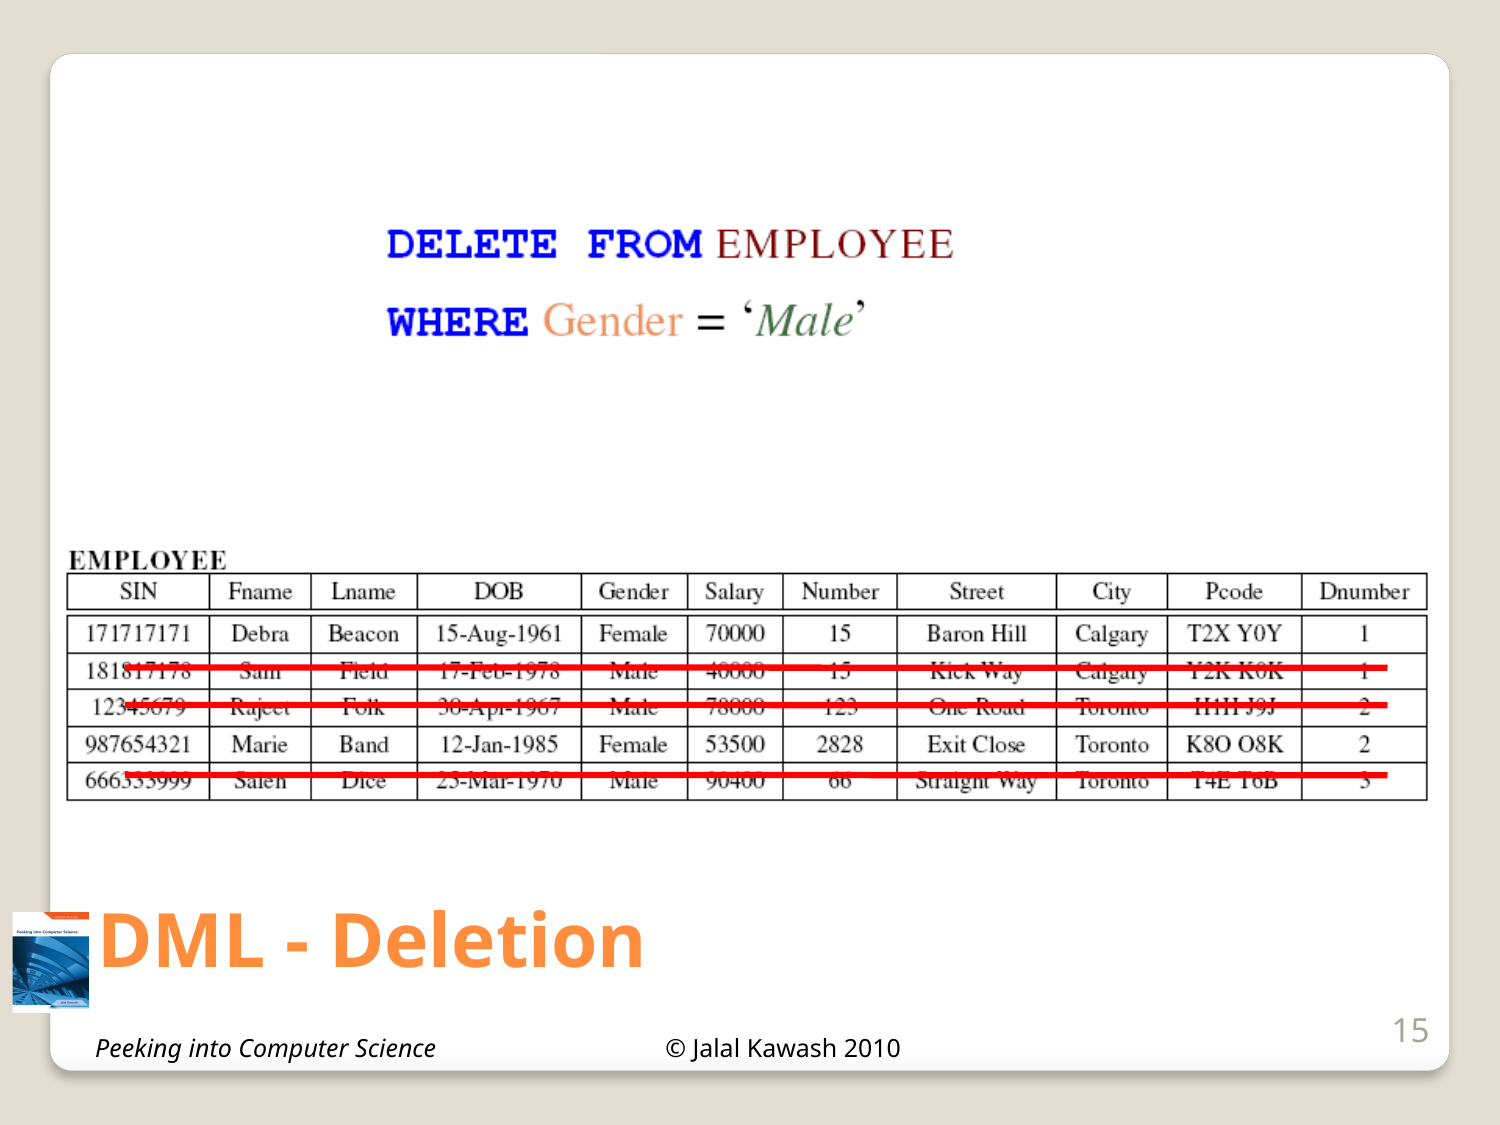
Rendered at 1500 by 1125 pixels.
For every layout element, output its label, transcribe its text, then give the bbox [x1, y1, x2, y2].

slide_number 15 [1369, 1002, 1445, 1063]
picture [62, 524, 1438, 826]
picture [12, 912, 89, 1013]
picture [349, 187, 1088, 385]
title DML - Deletion [82, 839, 1425, 991]
